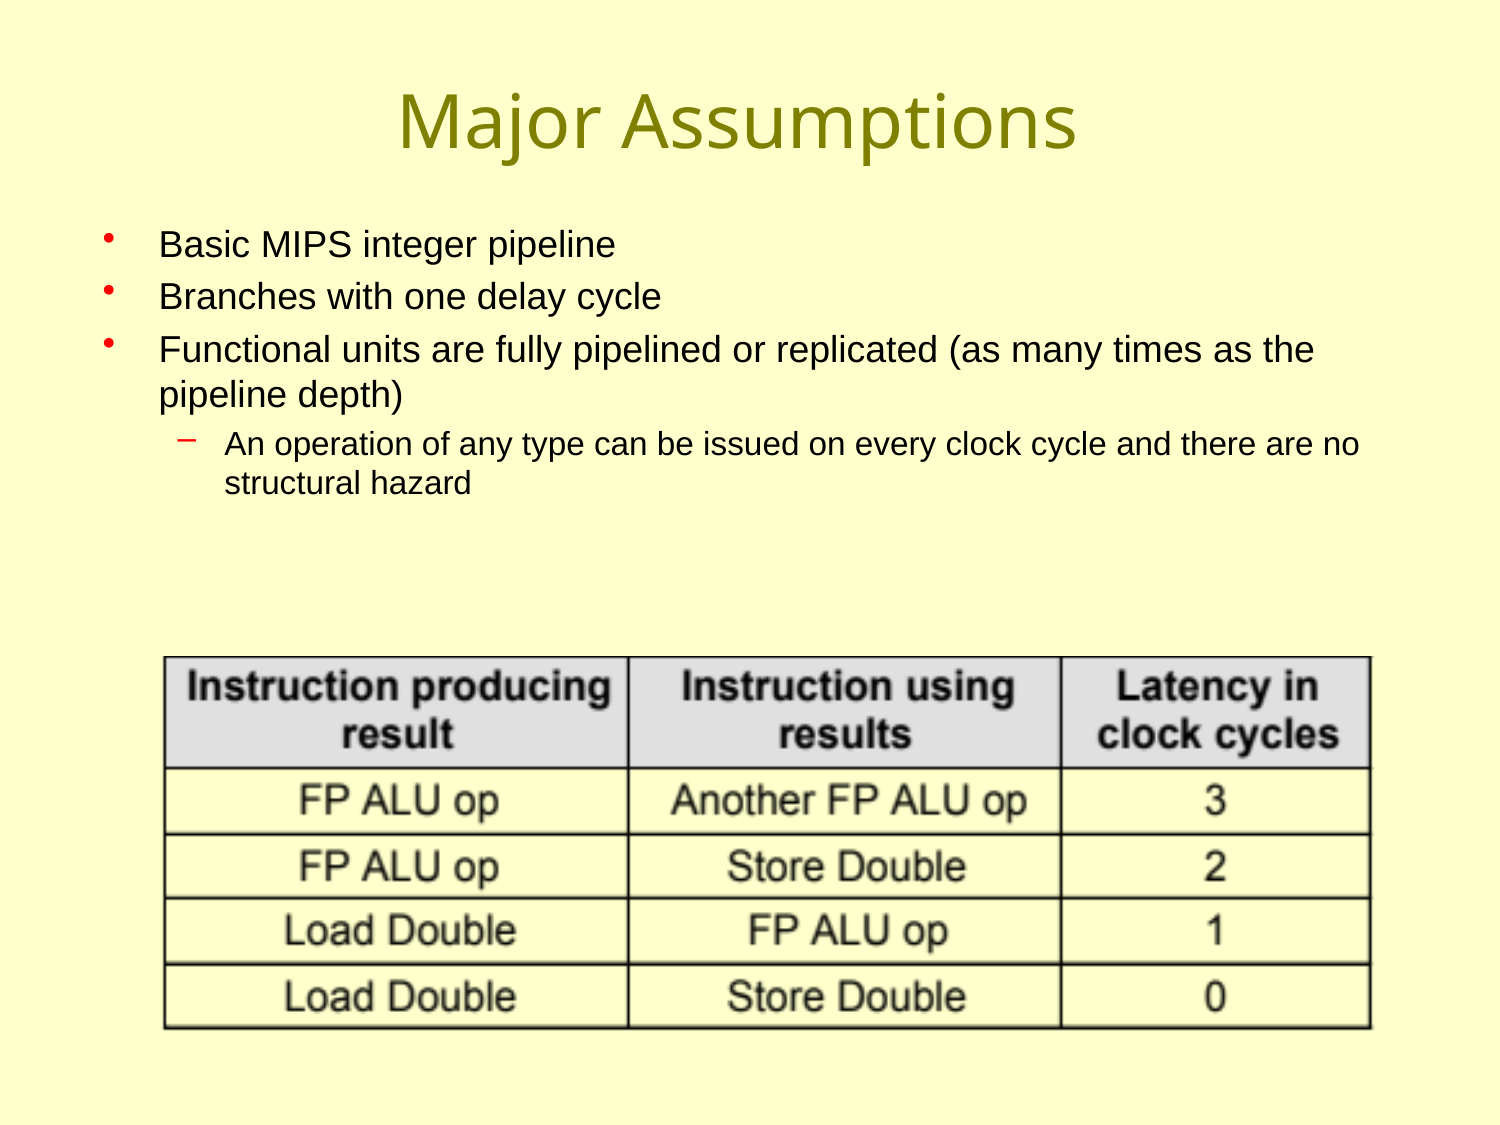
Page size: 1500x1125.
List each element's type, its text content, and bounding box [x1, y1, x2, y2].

title Major Assumptions [87, 24, 1388, 212]
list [87, 656, 1388, 1076]
list Basic MIPS integer pipeline Branches with one delay cycle Functional units are fully pipelined or replicated (as many times as the pipeline depth) An operation of any type can be issued on every clock cycle and there are no structural hazard [87, 212, 1388, 632]
